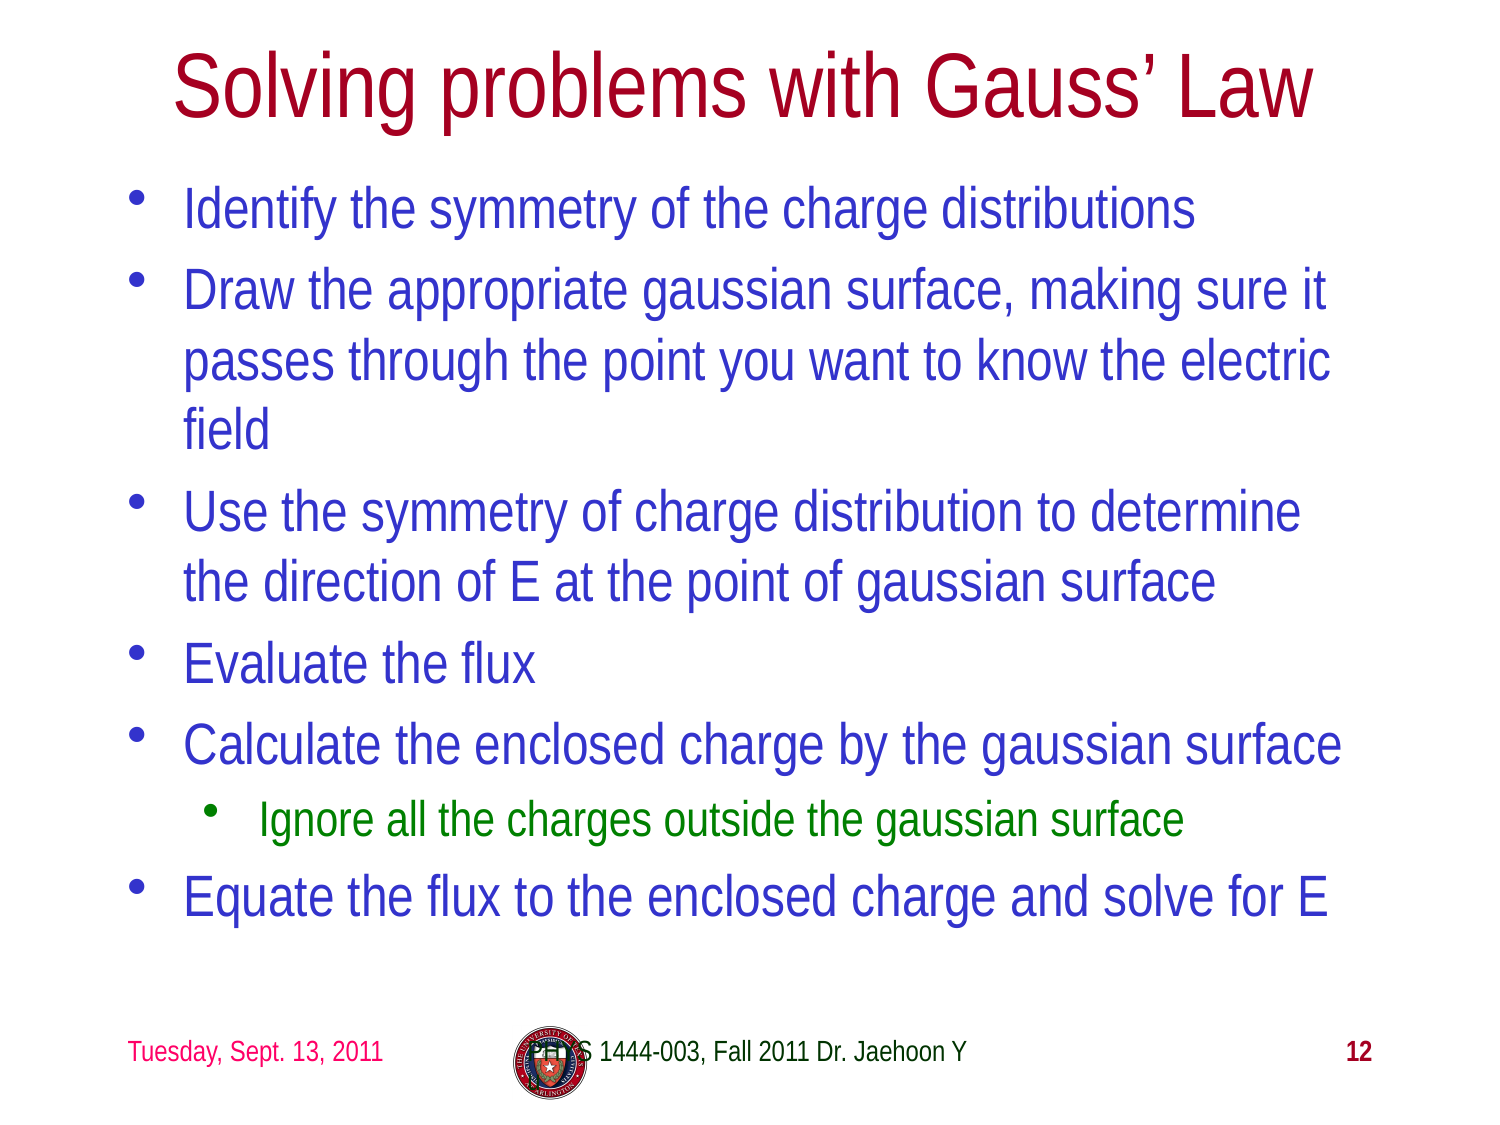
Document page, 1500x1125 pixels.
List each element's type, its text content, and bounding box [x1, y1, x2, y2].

title Solving problems with Gauss’ Law [149, 24, 1338, 138]
text_box Identify the symmetry of the charge distributions Draw the appropriate gaussian surface, making sure it passes through the point you want to know the electric field Use the symmetry of charge distribution to determine the direction of E at the point of gaussian surface Evaluate the flux Calculate the enclosed charge by the gaussian surface Ignore all the charges outside the gaussian surface Equate the flux to the enclosed charge and solve for E [112, 162, 1375, 1038]
footer PHYS 1444-003, Fall 2011 Dr. Jaehoon Yu [512, 1038, 988, 1101]
slide_number 12 [1074, 1024, 1388, 1101]
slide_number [112, 1038, 426, 1101]
